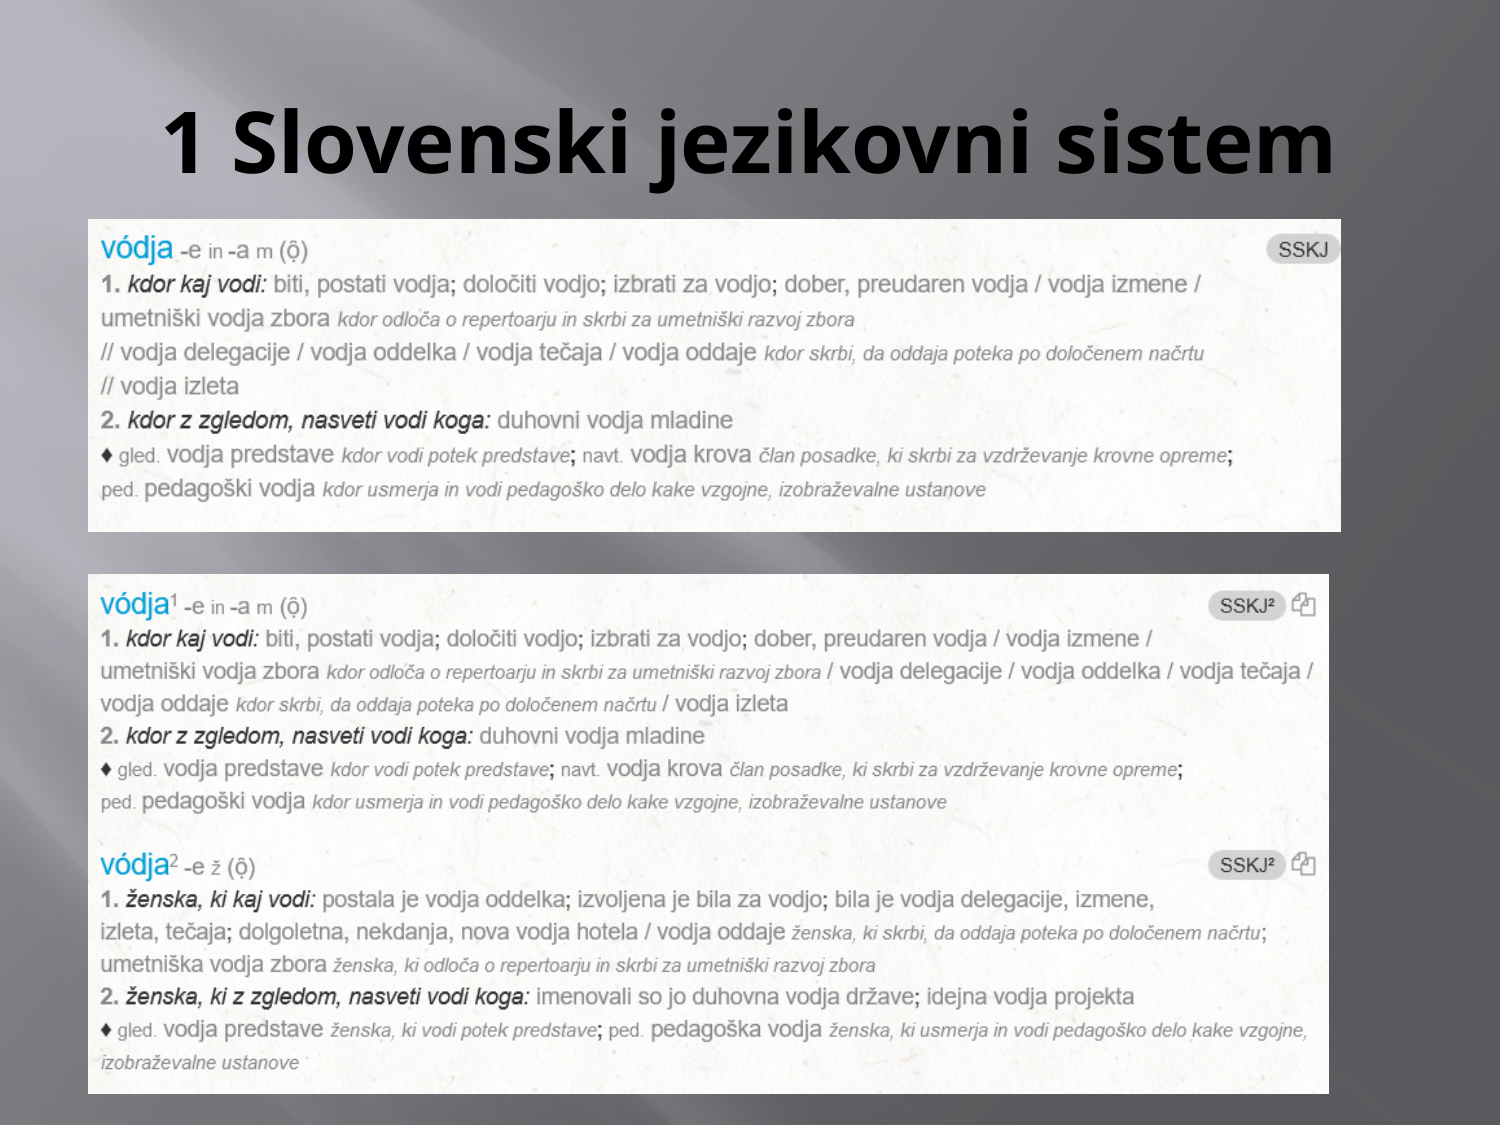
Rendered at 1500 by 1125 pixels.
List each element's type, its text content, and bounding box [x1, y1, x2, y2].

picture [88, 574, 1329, 1094]
picture [88, 219, 1341, 532]
title 1 Slovenski jezikovni sistem [75, 45, 1425, 233]
